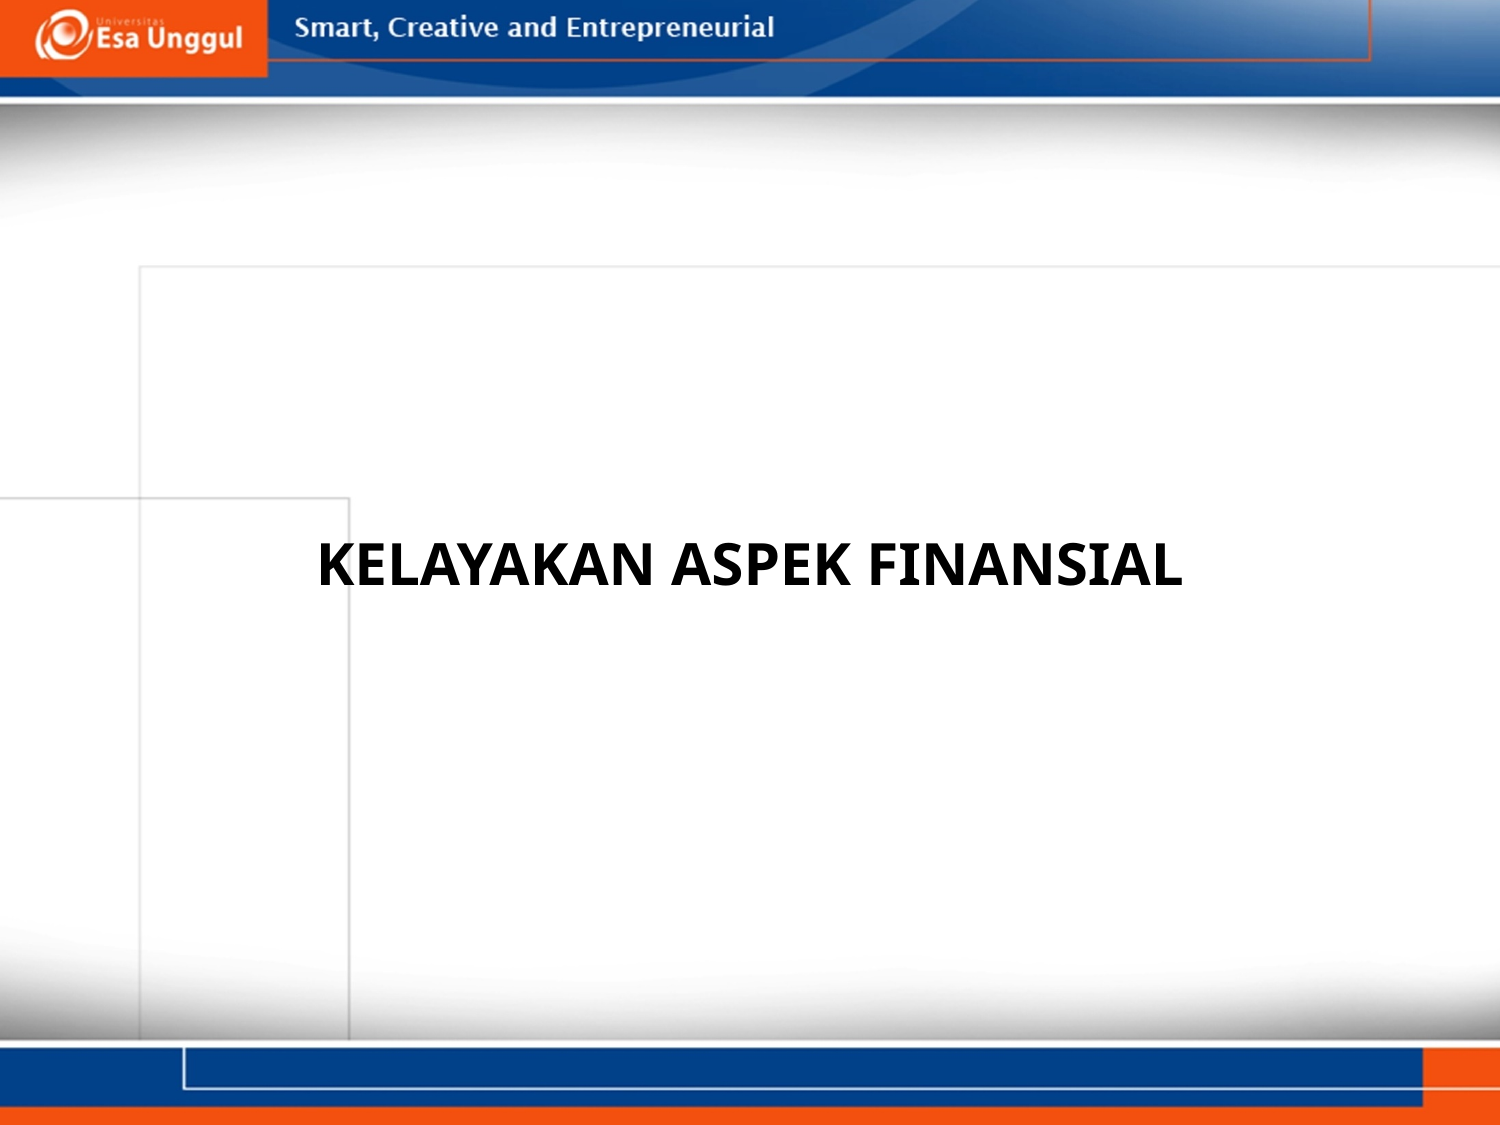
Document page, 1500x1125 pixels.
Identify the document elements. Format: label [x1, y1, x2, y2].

picture [0, 0, 1500, 1125]
list [75, 282, 1425, 1025]
